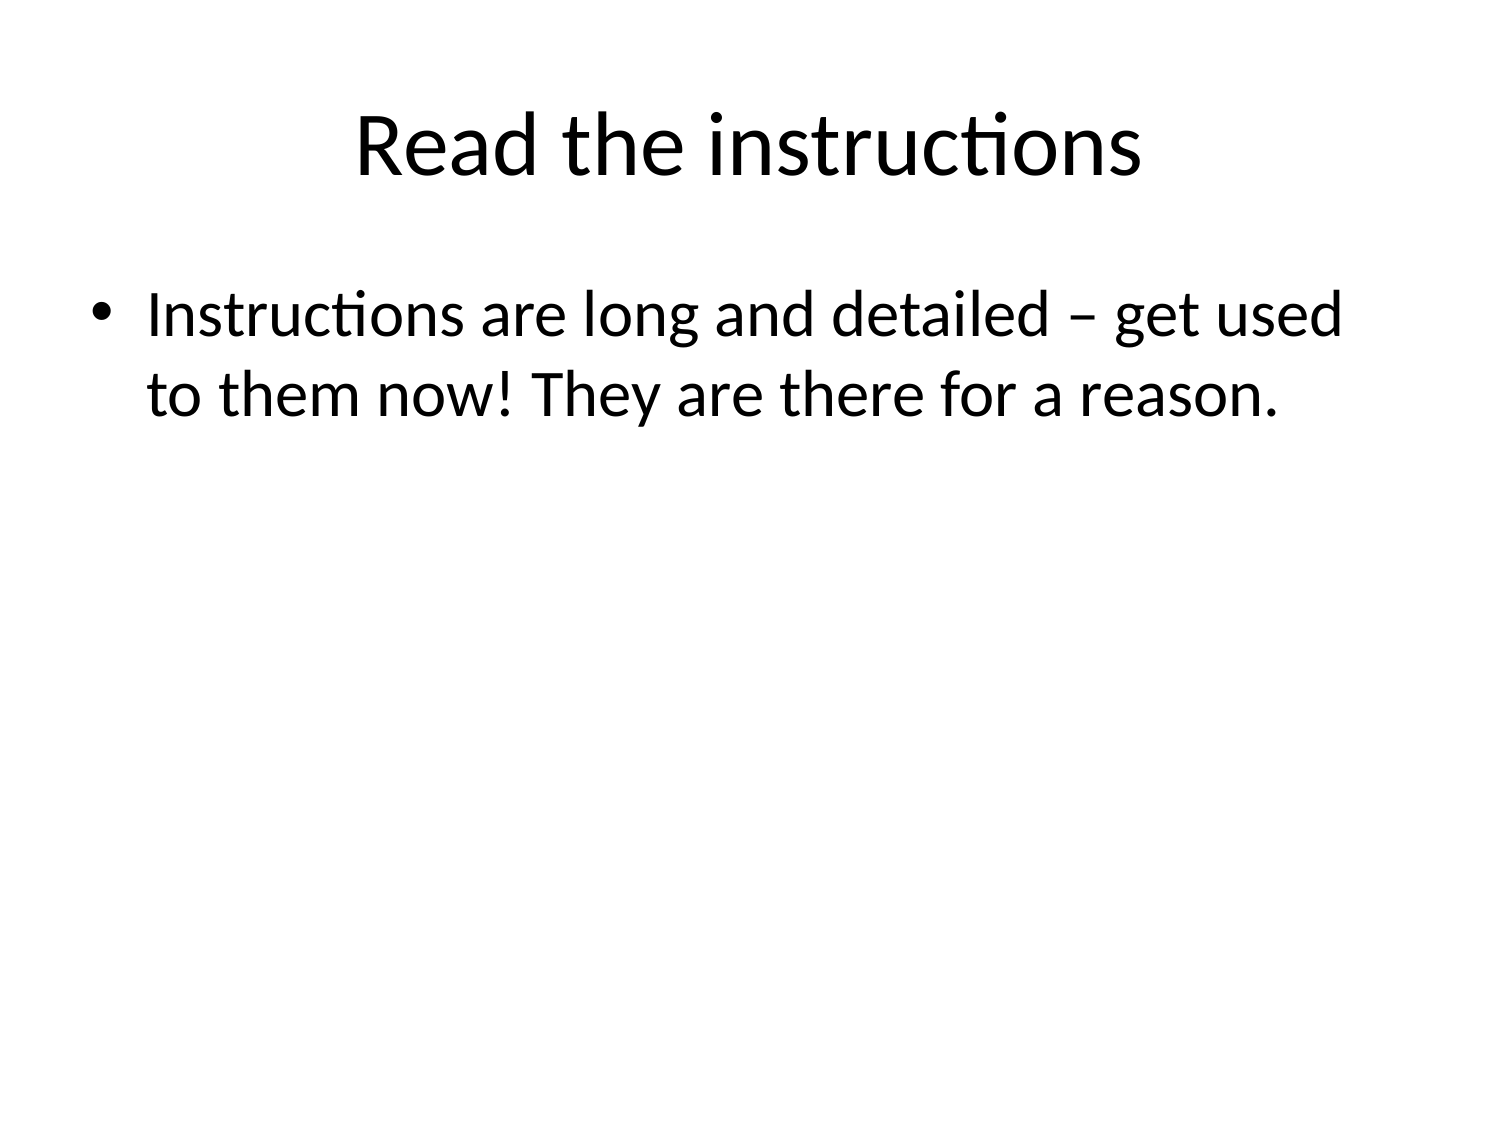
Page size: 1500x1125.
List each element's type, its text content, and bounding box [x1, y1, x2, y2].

list Instructions are long and detailed – get used to them now! They are there for a reason. [75, 262, 1425, 1005]
title Read the instructions [75, 45, 1425, 233]
